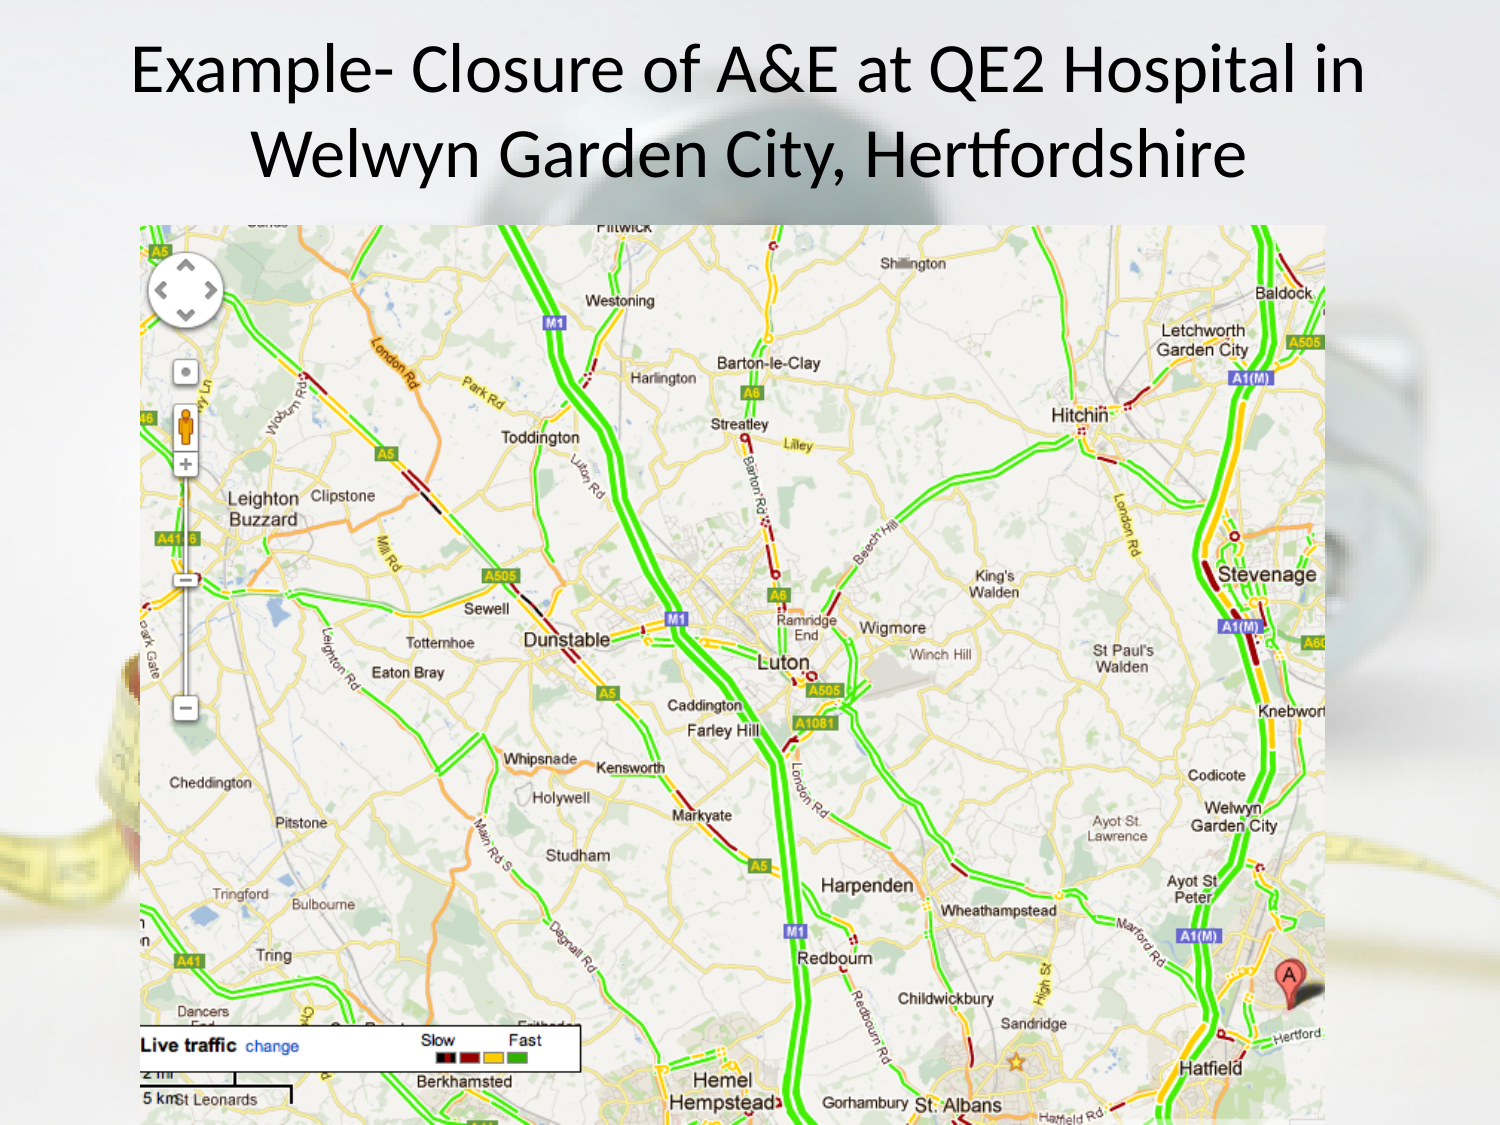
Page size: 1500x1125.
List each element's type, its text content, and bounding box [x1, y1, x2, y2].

title Example- Closure of A&E at QE2 Hospital in Welwyn Garden City, Hertfordshire [0, 13, 1500, 201]
picture [139, 225, 1325, 1125]
